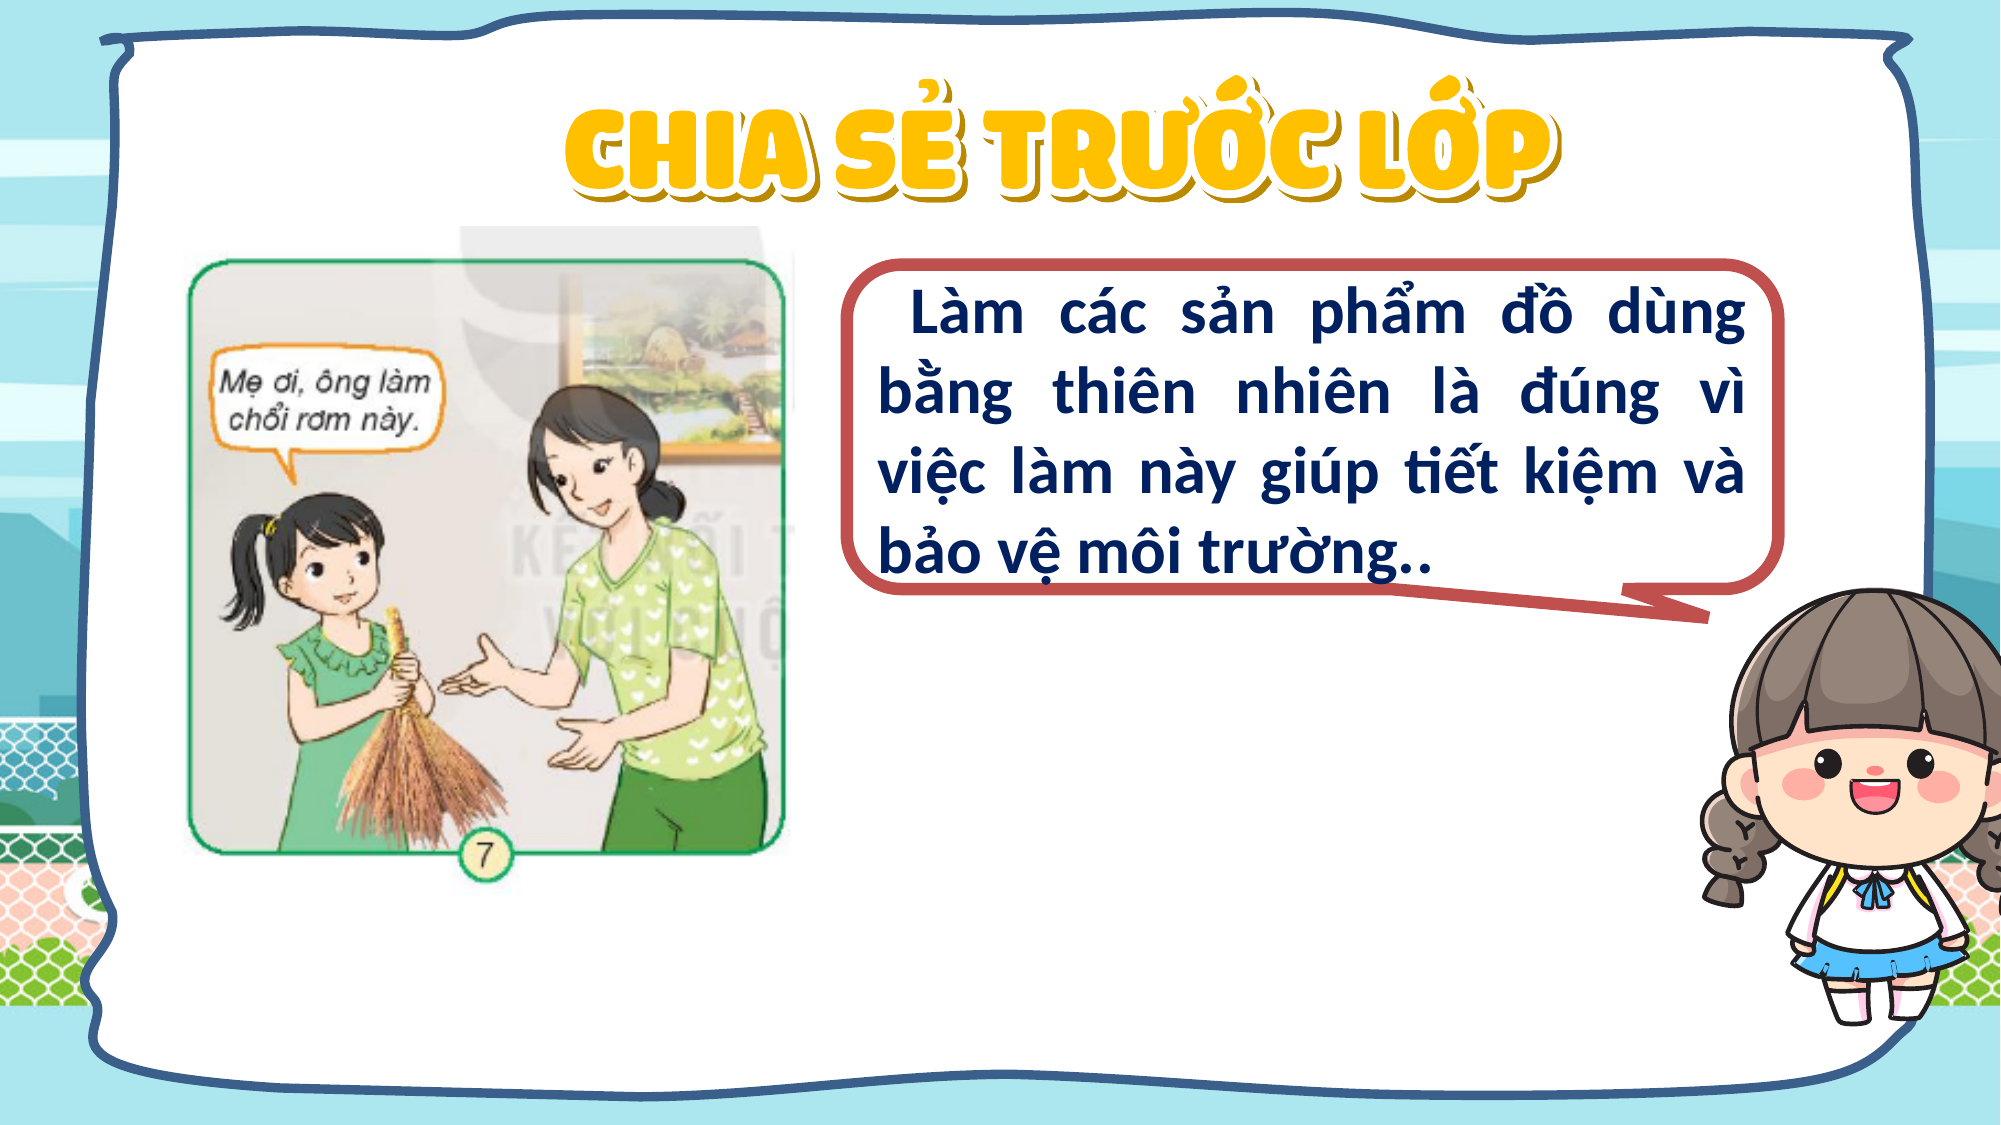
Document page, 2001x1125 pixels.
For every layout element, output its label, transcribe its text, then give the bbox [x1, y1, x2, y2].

text_box [80, 11, 1932, 1098]
text_box Làm các sản phẩm đồ dùng bằng thiên nhiên là đúng vì việc làm này giúp tiết kiệm và bảo vệ môi trường.. [845, 263, 1780, 618]
picture [0, 0, 2001, 1125]
